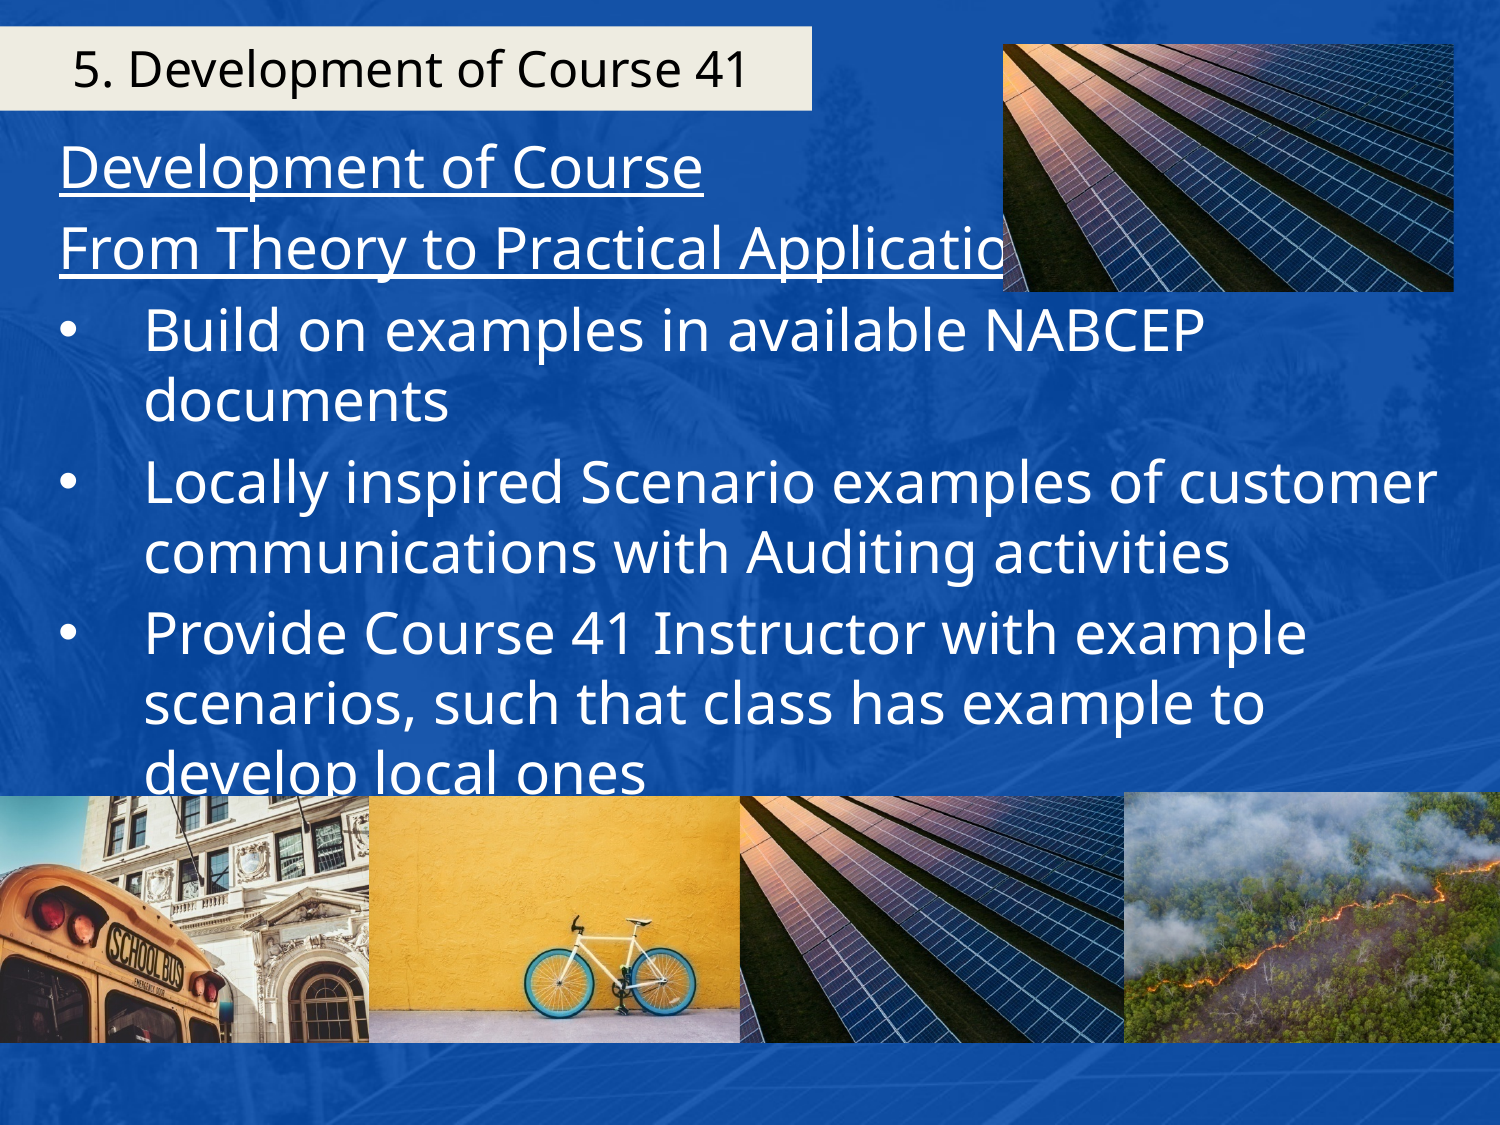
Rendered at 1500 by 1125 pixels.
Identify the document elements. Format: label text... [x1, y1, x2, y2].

list Development of Course From Theory to Practical Application Build on examples in available NABCEP documents Locally inspired Scenario examples of customer communications with Auditing activities Provide Course 41 Instructor with example scenarios, such that class has example to develop local ones “Small group sessions” in 2023 on Course 41 [43, 122, 1476, 686]
picture [0, 0, 1500, 1125]
title 5. Development of Course 41 [24, 11, 802, 123]
